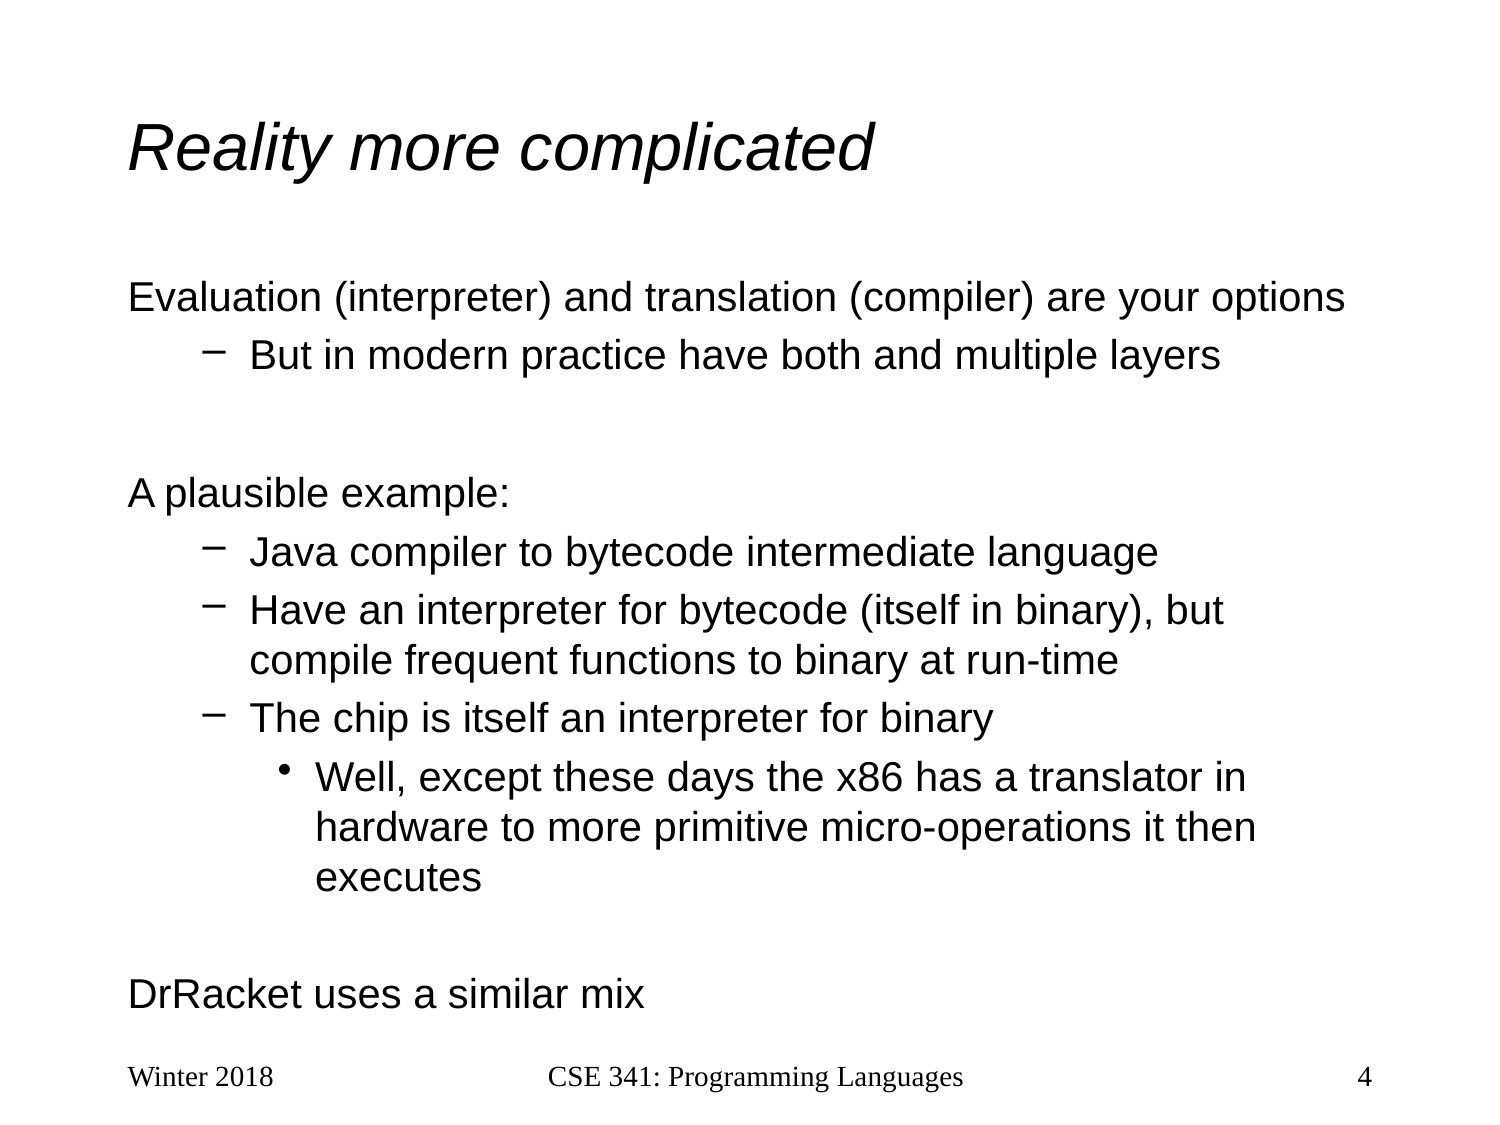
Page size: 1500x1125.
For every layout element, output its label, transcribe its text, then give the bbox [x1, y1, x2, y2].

title Reality more complicated [112, 49, 1388, 238]
footer CSE 341: Programming Languages [474, 1049, 1038, 1125]
slide_number 4 [1074, 1049, 1388, 1125]
list Evaluation (interpreter) and translation (compiler) are your options But in modern practice have both and multiple layers A plausible example: Java compiler to bytecode intermediate language Have an interpreter for bytecode (itself in binary), but compile frequent functions to binary at run-time The chip is itself an interpreter for binary Well, except these days the x86 has a translator in hardware to more primitive micro-operations it then executes DrRacket uses a similar mix [112, 262, 1388, 1001]
slide_number Winter 2018 [112, 1049, 426, 1125]
